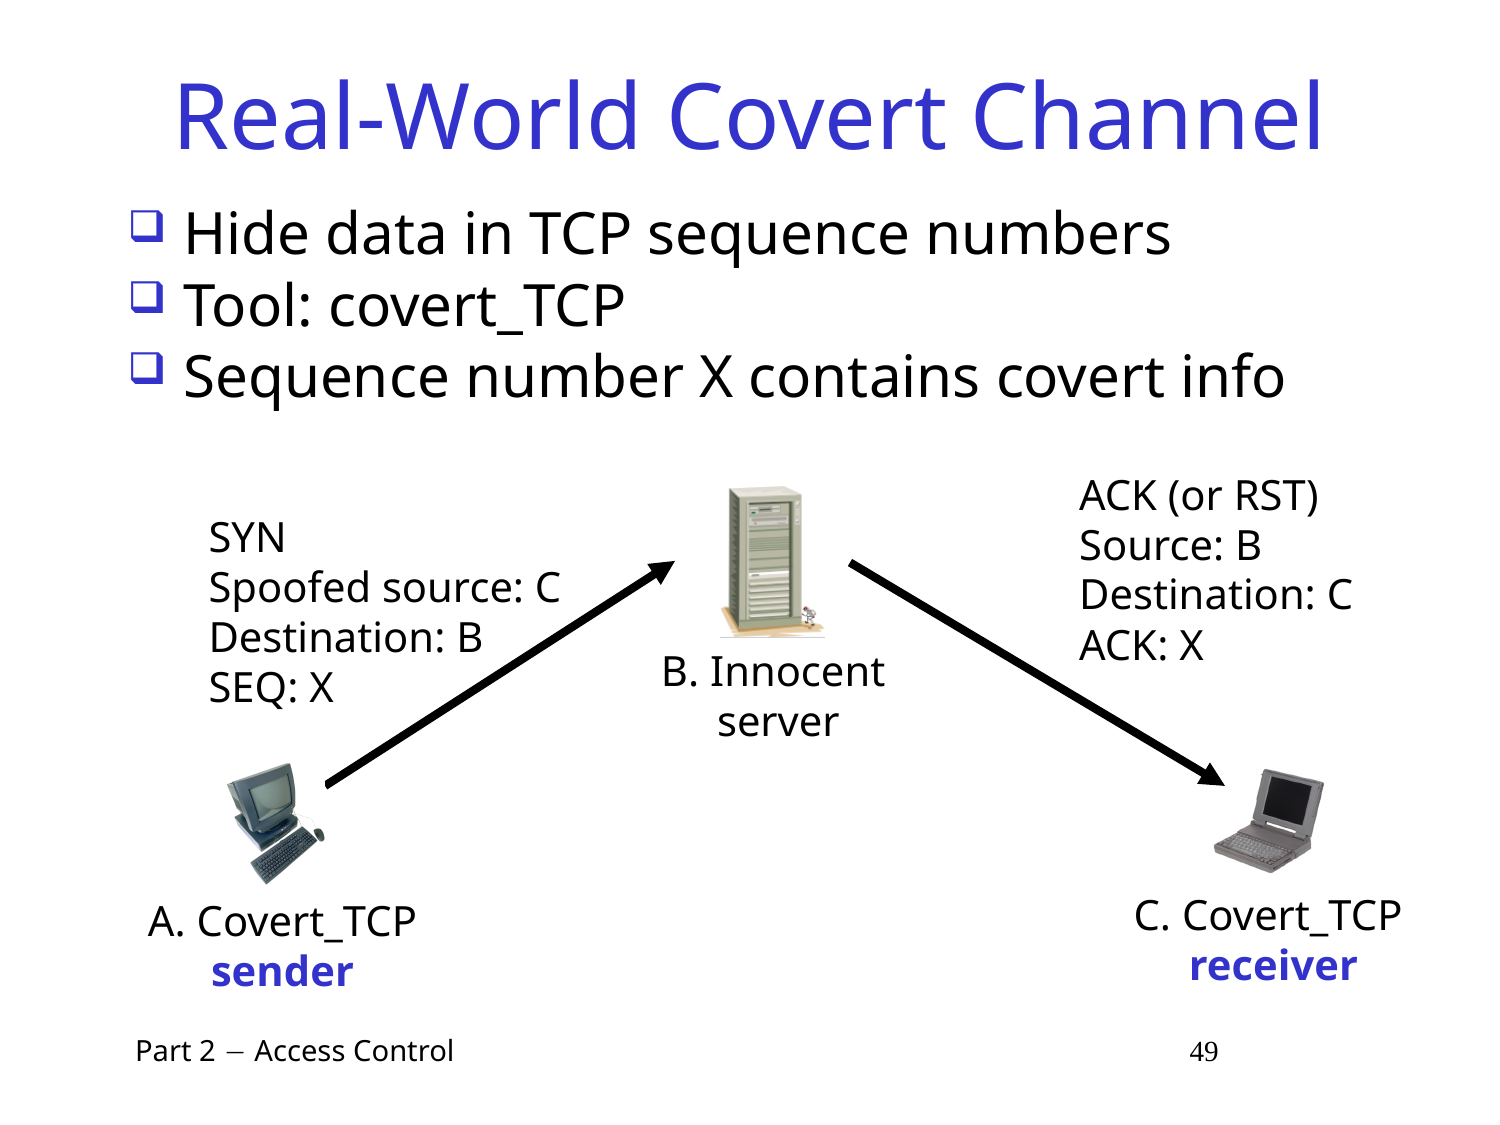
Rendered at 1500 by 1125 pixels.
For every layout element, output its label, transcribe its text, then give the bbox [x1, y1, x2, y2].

footer Part 2  Access Control 49 [112, 1024, 1401, 1101]
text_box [127, 460, 1437, 1013]
title Real-World Covert Channel [112, 37, 1388, 188]
list Hide data in TCP sequence numbers Tool: covert_TCP Sequence number X contains covert info [112, 199, 1388, 438]
